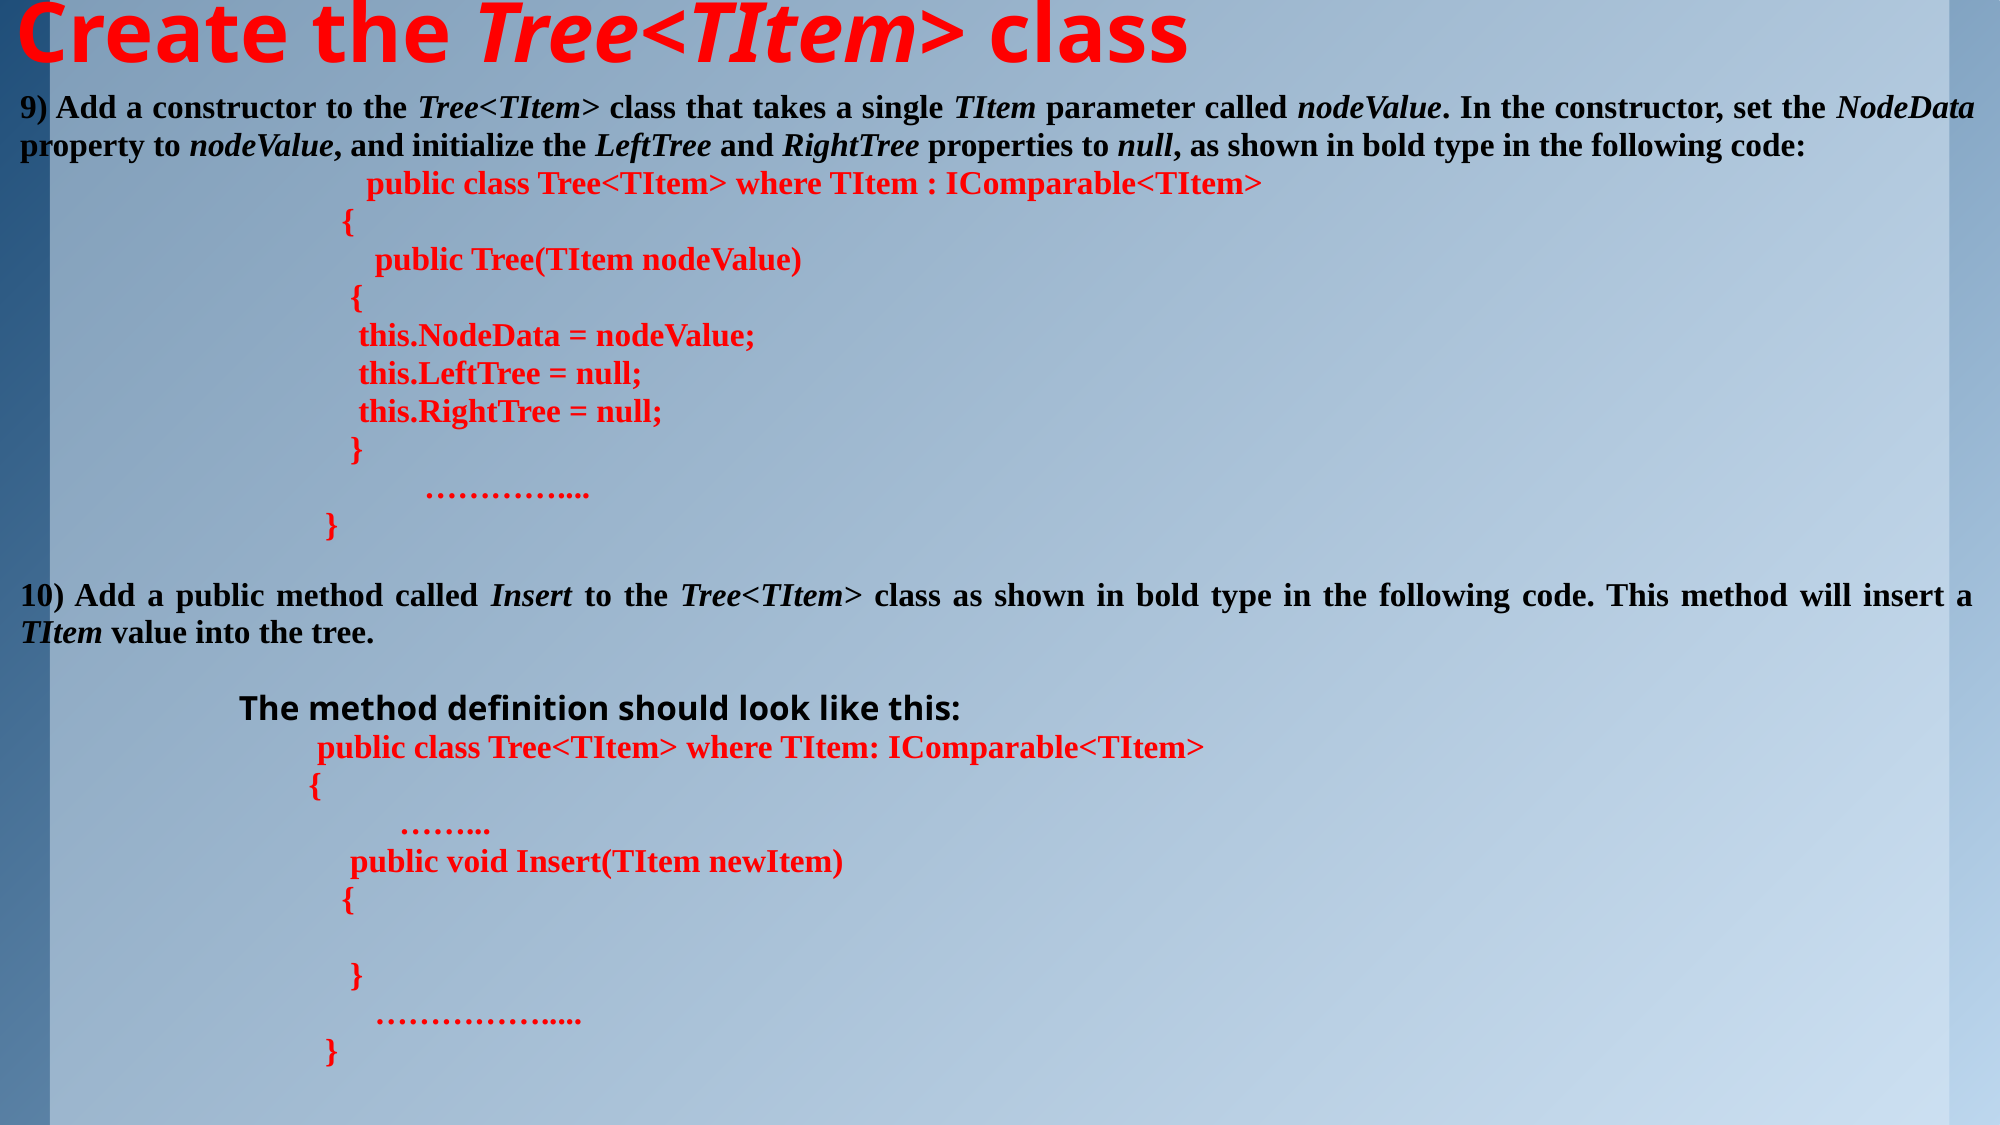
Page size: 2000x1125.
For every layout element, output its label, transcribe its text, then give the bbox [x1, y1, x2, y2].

list 9) Add a constructor to the Tree<TItem> class that takes a single TItem parameter called nodeValue. In the constructor, set the NodeData property to nodeValue, and initialize the LeftTree and RightTree properties to null, as shown in bold type in the following code: public class Tree<TItem> where TItem : IComparable<TItem> { public Tree(TItem nodeValue) { this.NodeData = nodeValue; this.LeftTree = null; this.RightTree = null; } ………….... } 10) Add a public method called Insert to the Tree<TItem> class as shown in bold type in the following code. This method will insert a TItem value into the tree. The method definition should look like this: public class Tree<TItem> where TItem: IComparable<TItem> { ……... public void Insert(TItem newItem) { } ……………..... } [0, 78, 1996, 1125]
title Create the Tree<TItem> class [0, 0, 1996, 78]
